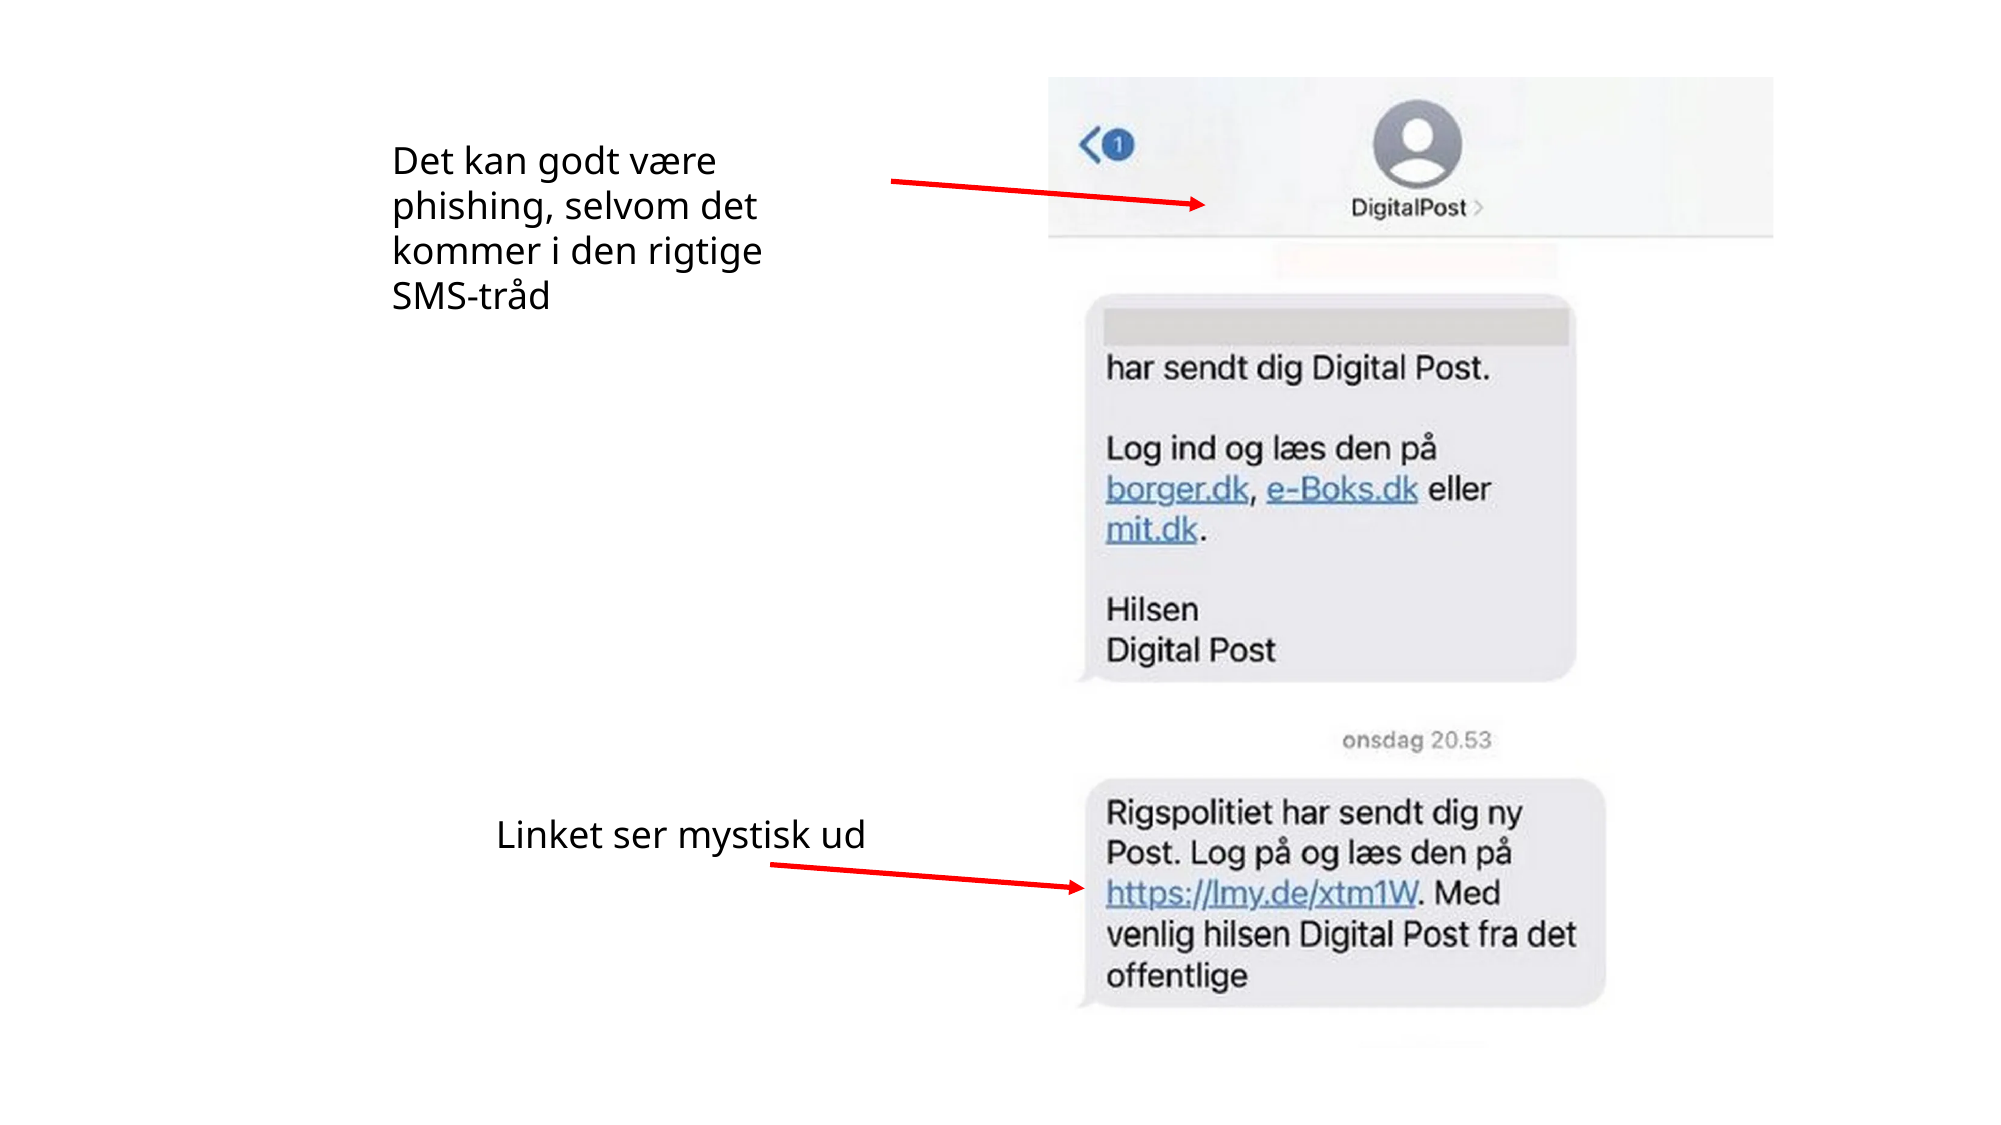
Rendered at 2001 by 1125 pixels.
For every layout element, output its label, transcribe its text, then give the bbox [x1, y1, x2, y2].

text_box Linket ser mystisk ud [481, 803, 882, 864]
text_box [890, 180, 1207, 206]
text_box Det kan godt være phishing, selvom det kommer i den rigtige SMS-tråd [377, 129, 867, 325]
picture [1047, 76, 1774, 1049]
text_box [769, 863, 1086, 889]
